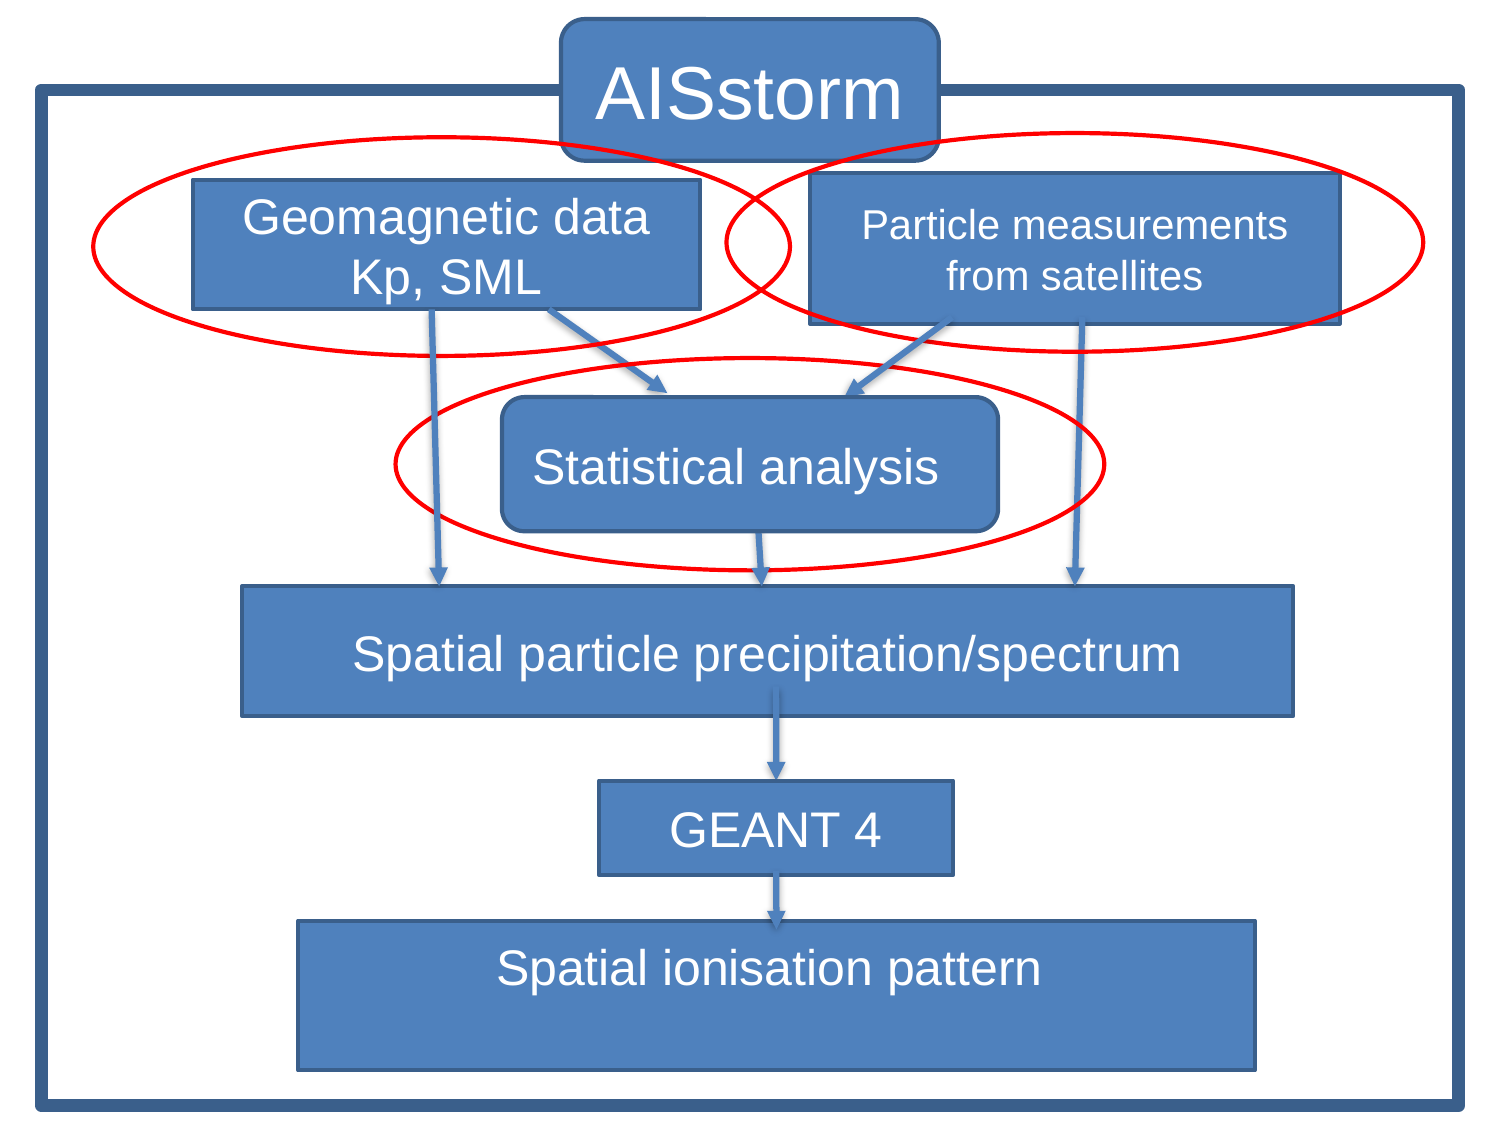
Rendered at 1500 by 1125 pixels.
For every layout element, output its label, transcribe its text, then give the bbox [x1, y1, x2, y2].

text_box AISstorm [558, 16, 941, 163]
text_box [393, 418, 428, 512]
text_box [751, 534, 771, 587]
text_box Statistical analysis [499, 394, 1001, 534]
text_box [596, 346, 629, 363]
text_box [442, 355, 880, 573]
text_box [91, 135, 793, 359]
text_box [845, 314, 954, 395]
text_box [766, 366, 1107, 573]
text_box [766, 686, 786, 779]
text_box [1076, 354, 1085, 424]
text_box Spatial ionisation pattern [296, 919, 1257, 1072]
text_box [1066, 506, 1085, 587]
text_box [766, 870, 786, 930]
text_box Spatial particle precipitation/spectrum [240, 584, 1295, 718]
text_box [755, 130, 1426, 354]
text_box [428, 309, 448, 587]
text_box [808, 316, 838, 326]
text_box [39, 88, 1461, 1108]
text_box GEANT 4 [597, 779, 955, 877]
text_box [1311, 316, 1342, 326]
